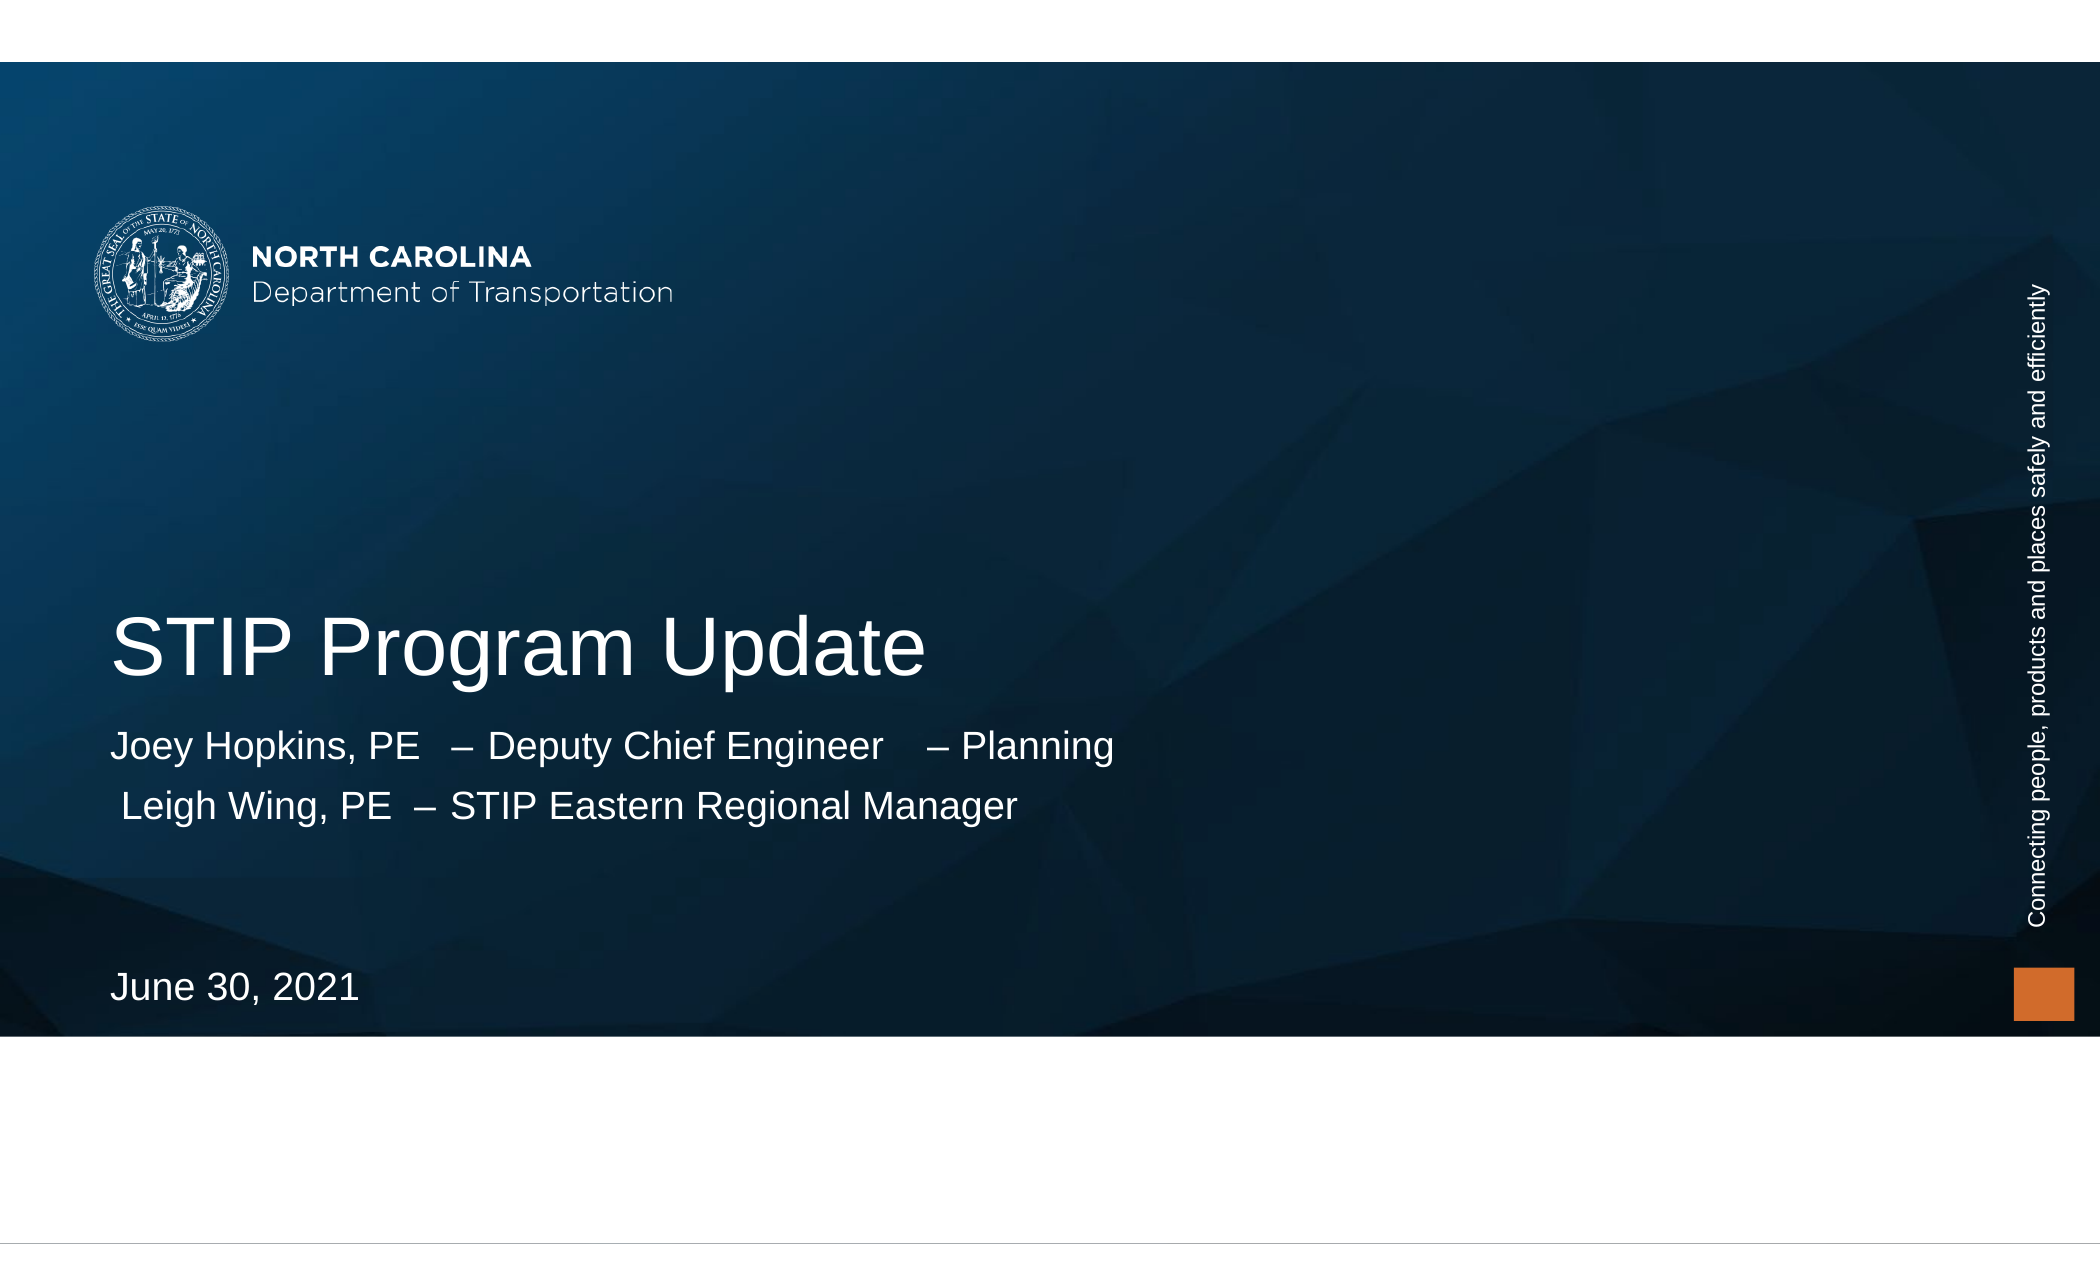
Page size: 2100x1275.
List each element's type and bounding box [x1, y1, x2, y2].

text_box [0, 62, 2100, 1244]
text_box [93, 206, 2075, 1022]
